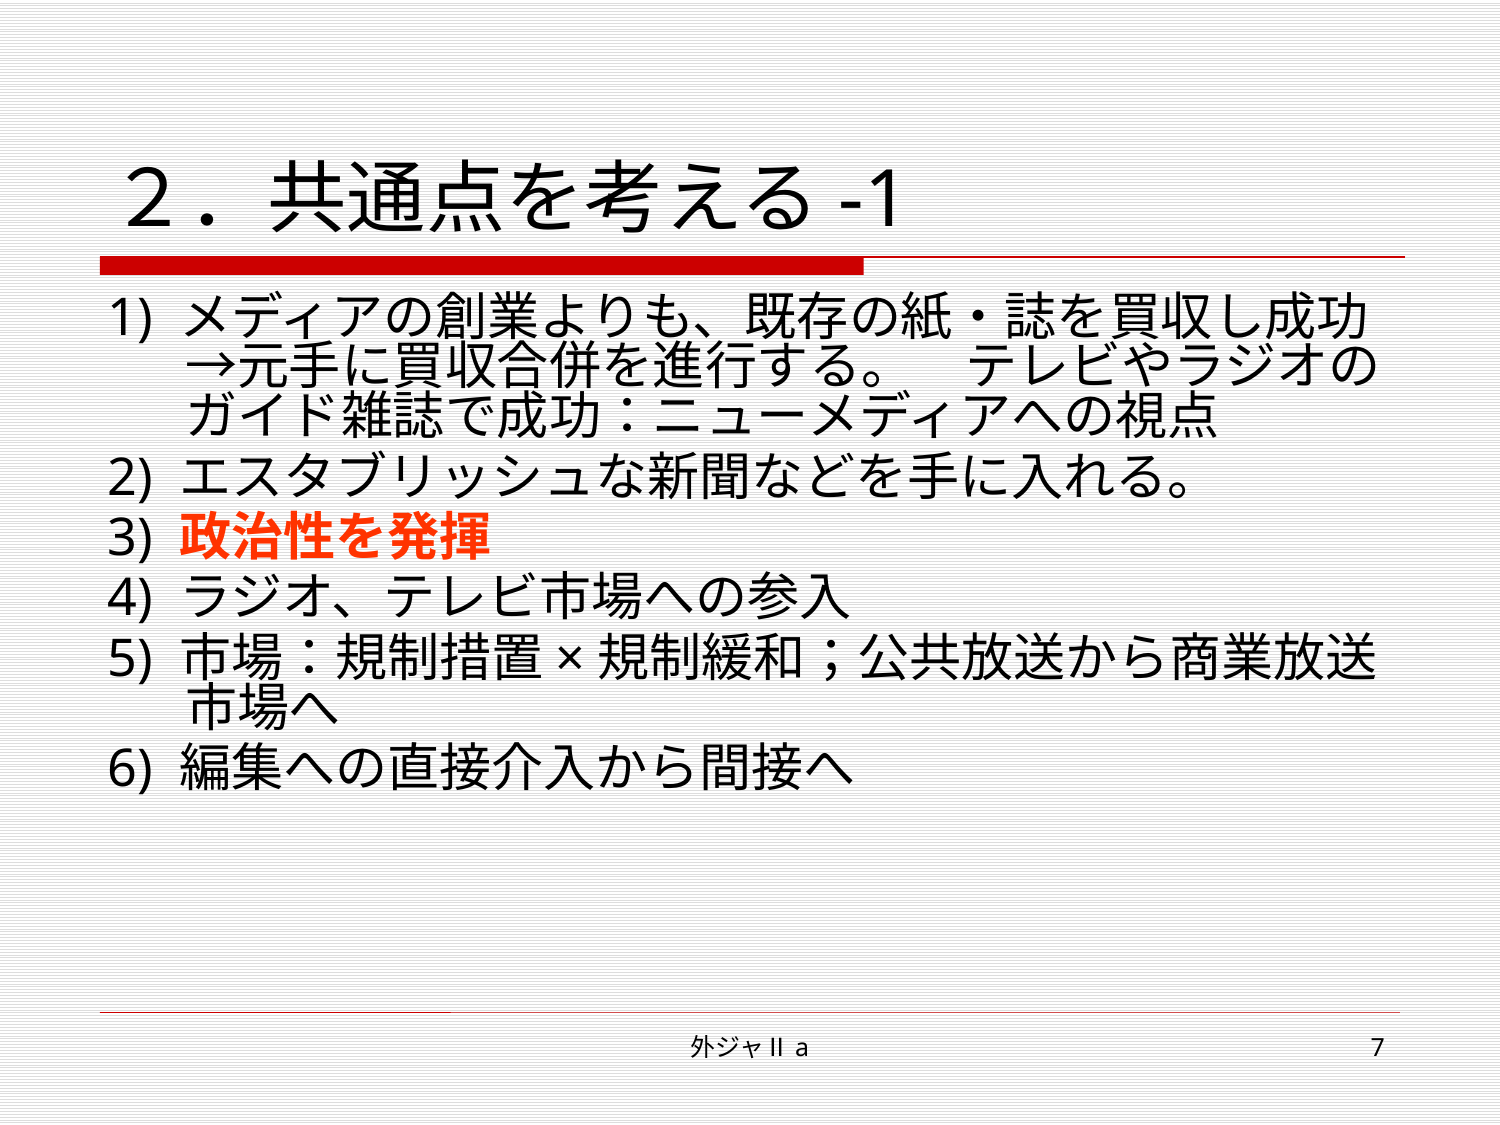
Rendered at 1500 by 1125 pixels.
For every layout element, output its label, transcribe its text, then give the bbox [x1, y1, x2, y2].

title ２．共通点を考える-1 [94, 50, 1407, 250]
footer 外ジャⅡa [512, 1024, 988, 1103]
list 1) メディアの創業よりも、既存の紙・誌を買収し成功→元手に買収合併を進行する。 テレビやラジオのガイド雑誌で成功：ニューメディアへの視点 2) エスタブリッシュな新聞などを手に入れる。 3) 政治性を発揮 4) ラジオ、テレビ市場への参入 5) 市場：規制措置×規制緩和；公共放送から商業放送市場へ 6) 編集への直接介入から間接へ [92, 287, 1406, 988]
slide_number 7 [1074, 1024, 1400, 1103]
